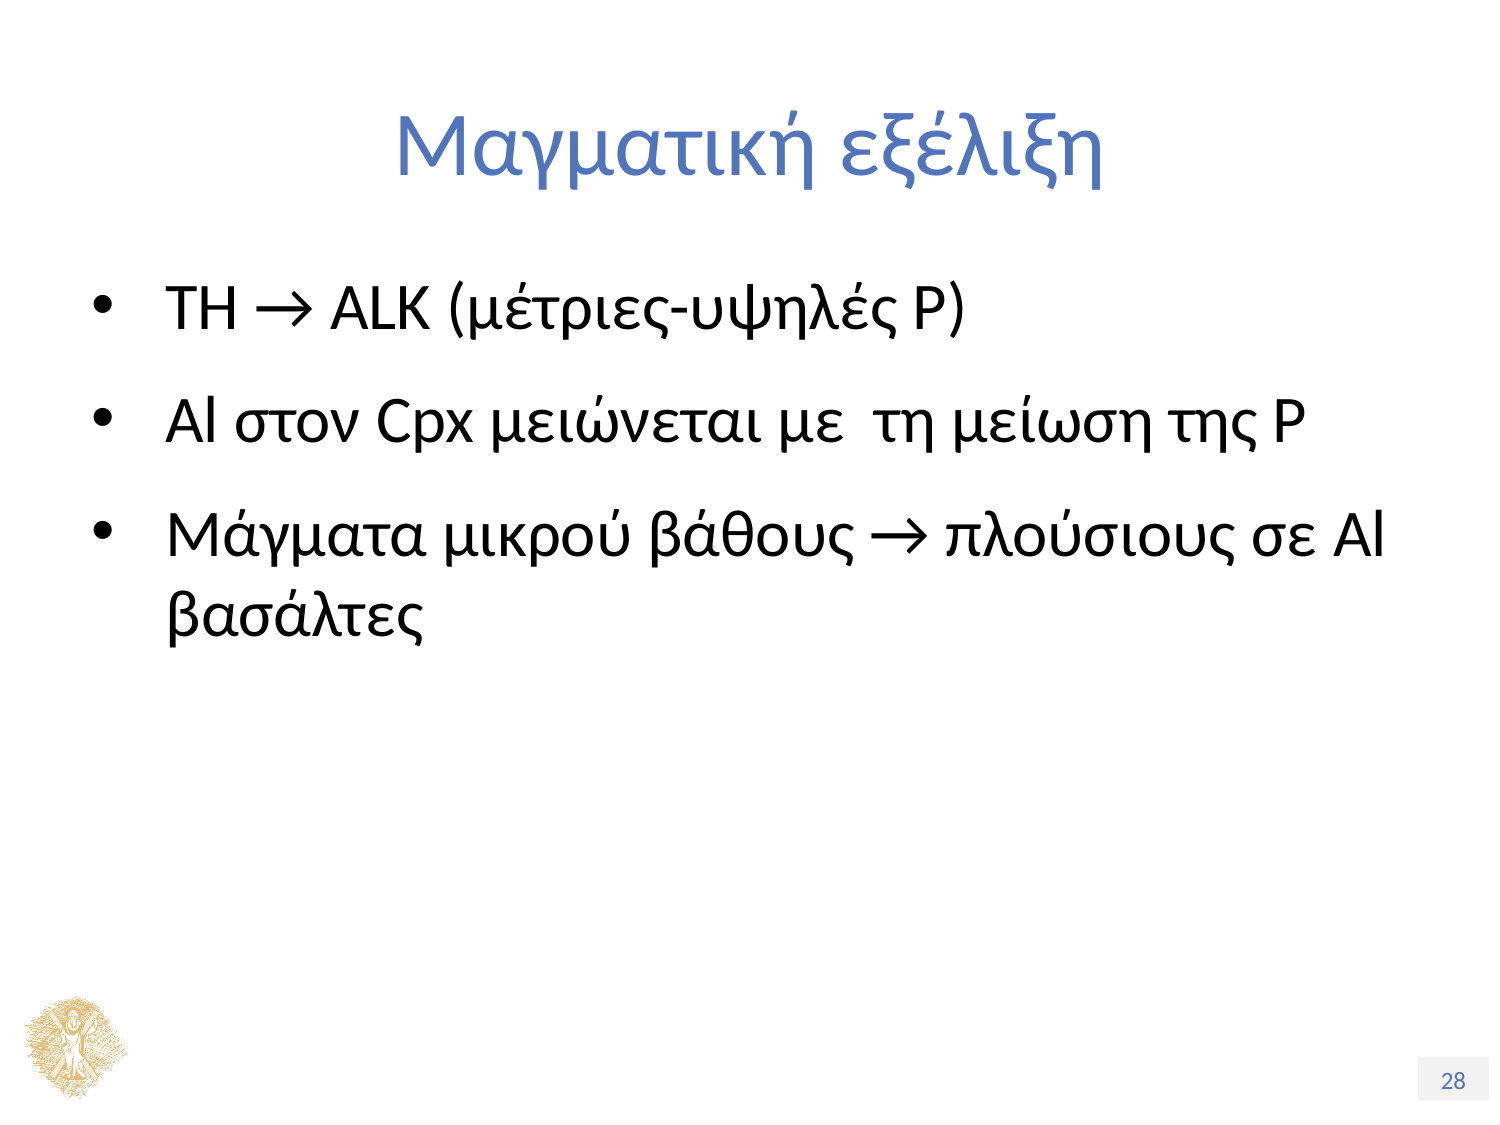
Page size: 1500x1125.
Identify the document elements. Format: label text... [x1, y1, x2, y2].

list ΤΗ → ALK (μέτριες-υψηλές Ρ) Al στον Cpx μειώνεται με τη μείωση της Ρ Μάγματα μικρού βάθους → πλούσιους σε Al βασάλτες [76, 255, 1427, 909]
picture [17, 986, 137, 1103]
title Μαγματική εξέλιξη [75, 45, 1425, 233]
